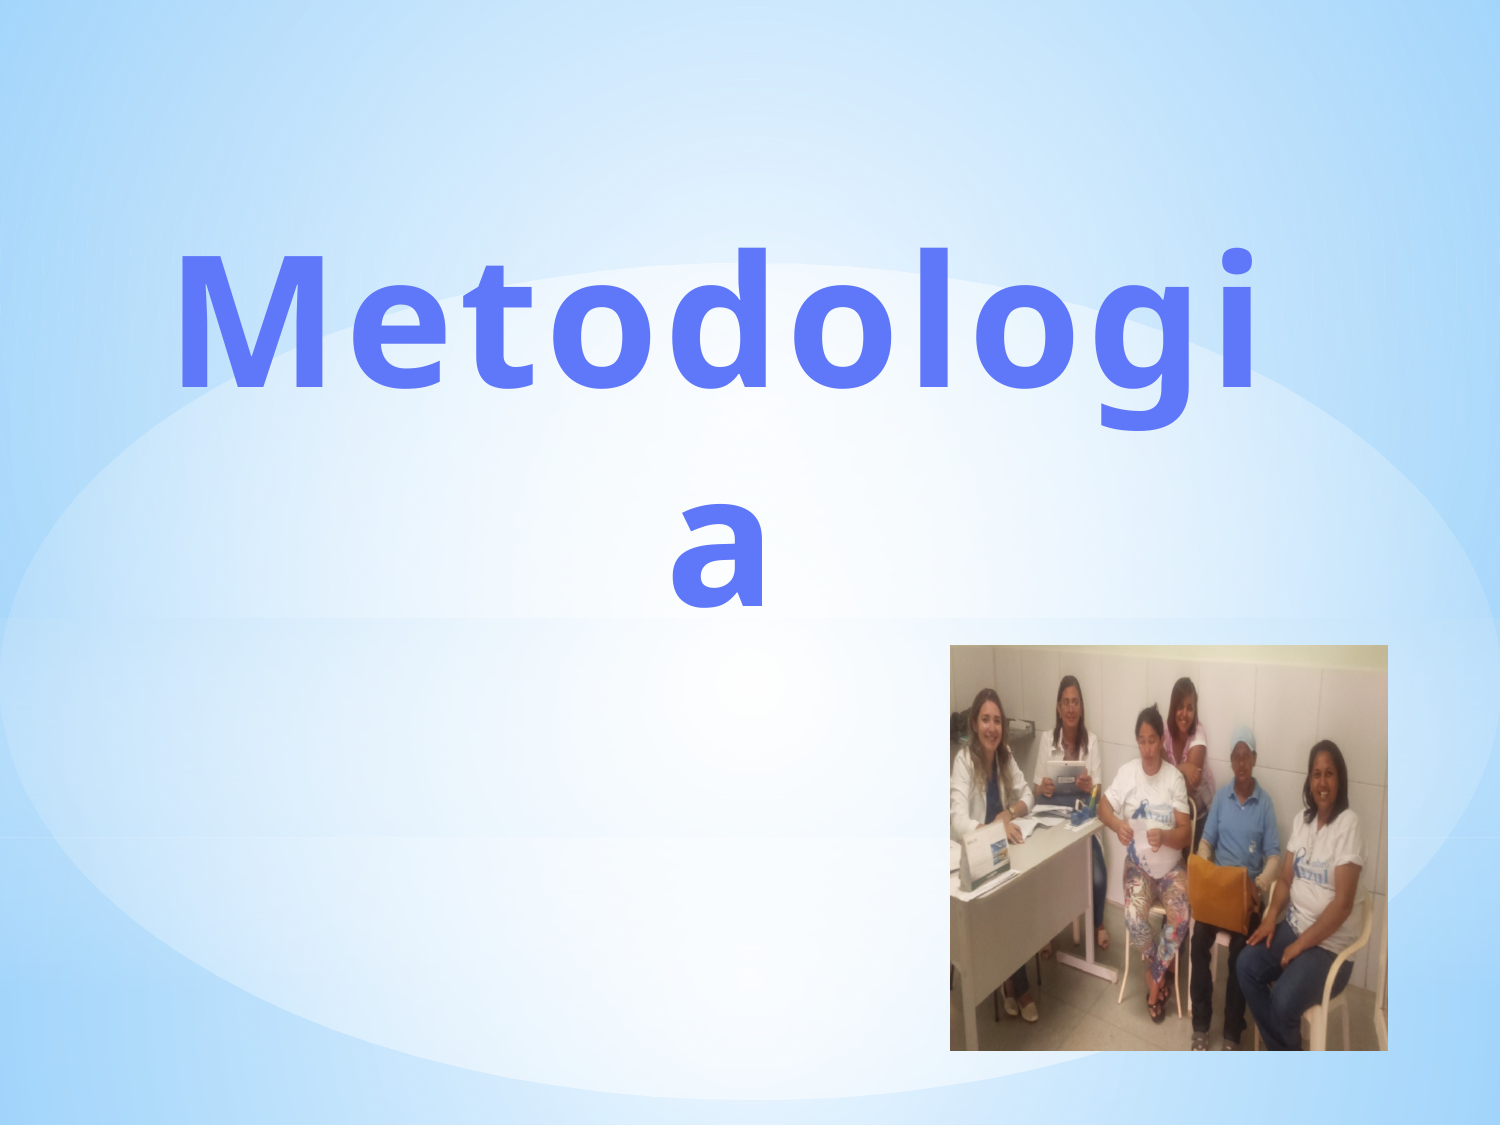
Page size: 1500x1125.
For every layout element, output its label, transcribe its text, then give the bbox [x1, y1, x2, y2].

picture [950, 644, 1389, 1051]
text_box Metodologia [100, 196, 1341, 652]
